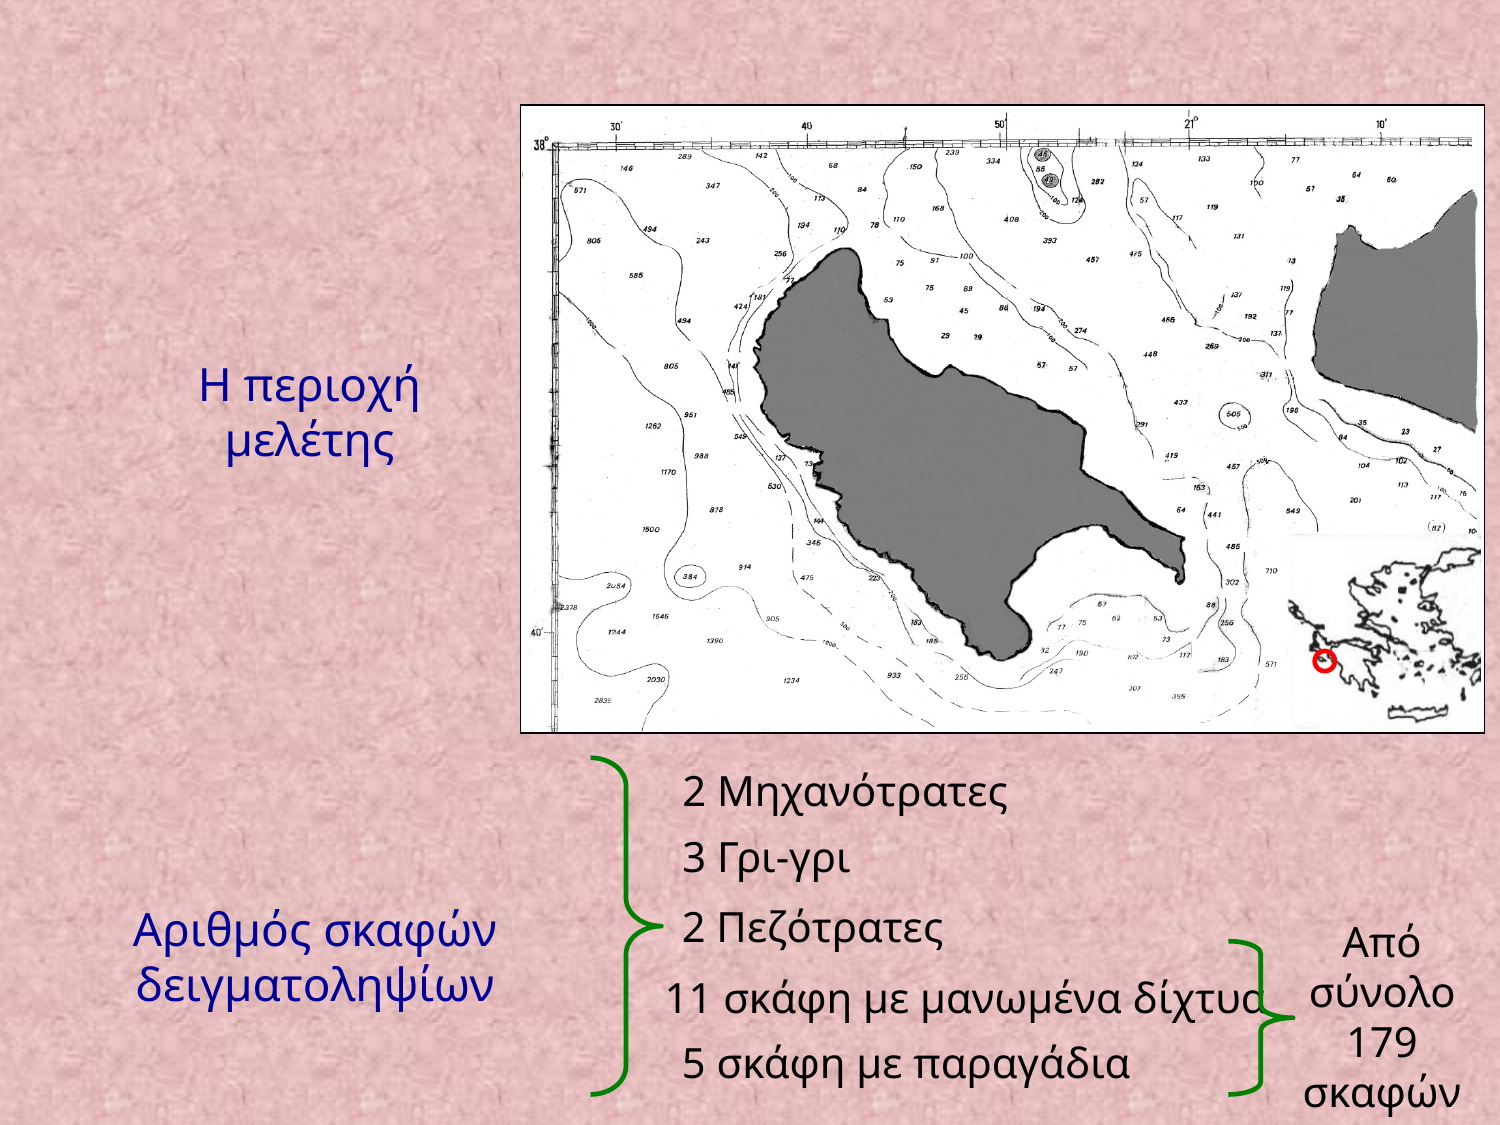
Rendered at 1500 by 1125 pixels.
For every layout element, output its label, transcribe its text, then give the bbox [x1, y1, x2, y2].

text_box 2 Πεζότρατες [667, 893, 1028, 959]
text_box Αριθμός σκαφών δειγματοληψίων [20, 893, 590, 1019]
text_box 5 σκάφη με παραγάδια [667, 1029, 1170, 1095]
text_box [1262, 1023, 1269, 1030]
text_box [1228, 941, 1269, 1095]
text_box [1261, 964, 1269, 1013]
text_box [590, 757, 662, 1095]
text_box 2 Μηχανότρατες [667, 757, 1028, 822]
text_box Η περιοχή μελέτης [119, 348, 499, 474]
text_box 11 σκάφη με μανωμένα δίχτυα [649, 964, 1228, 1030]
text_box Από σύνολο 179 σκαφών [1269, 908, 1495, 1124]
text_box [521, 105, 1484, 733]
text_box 3 Γρι-γρι [667, 822, 1028, 888]
picture [0, 0, 1500, 1125]
